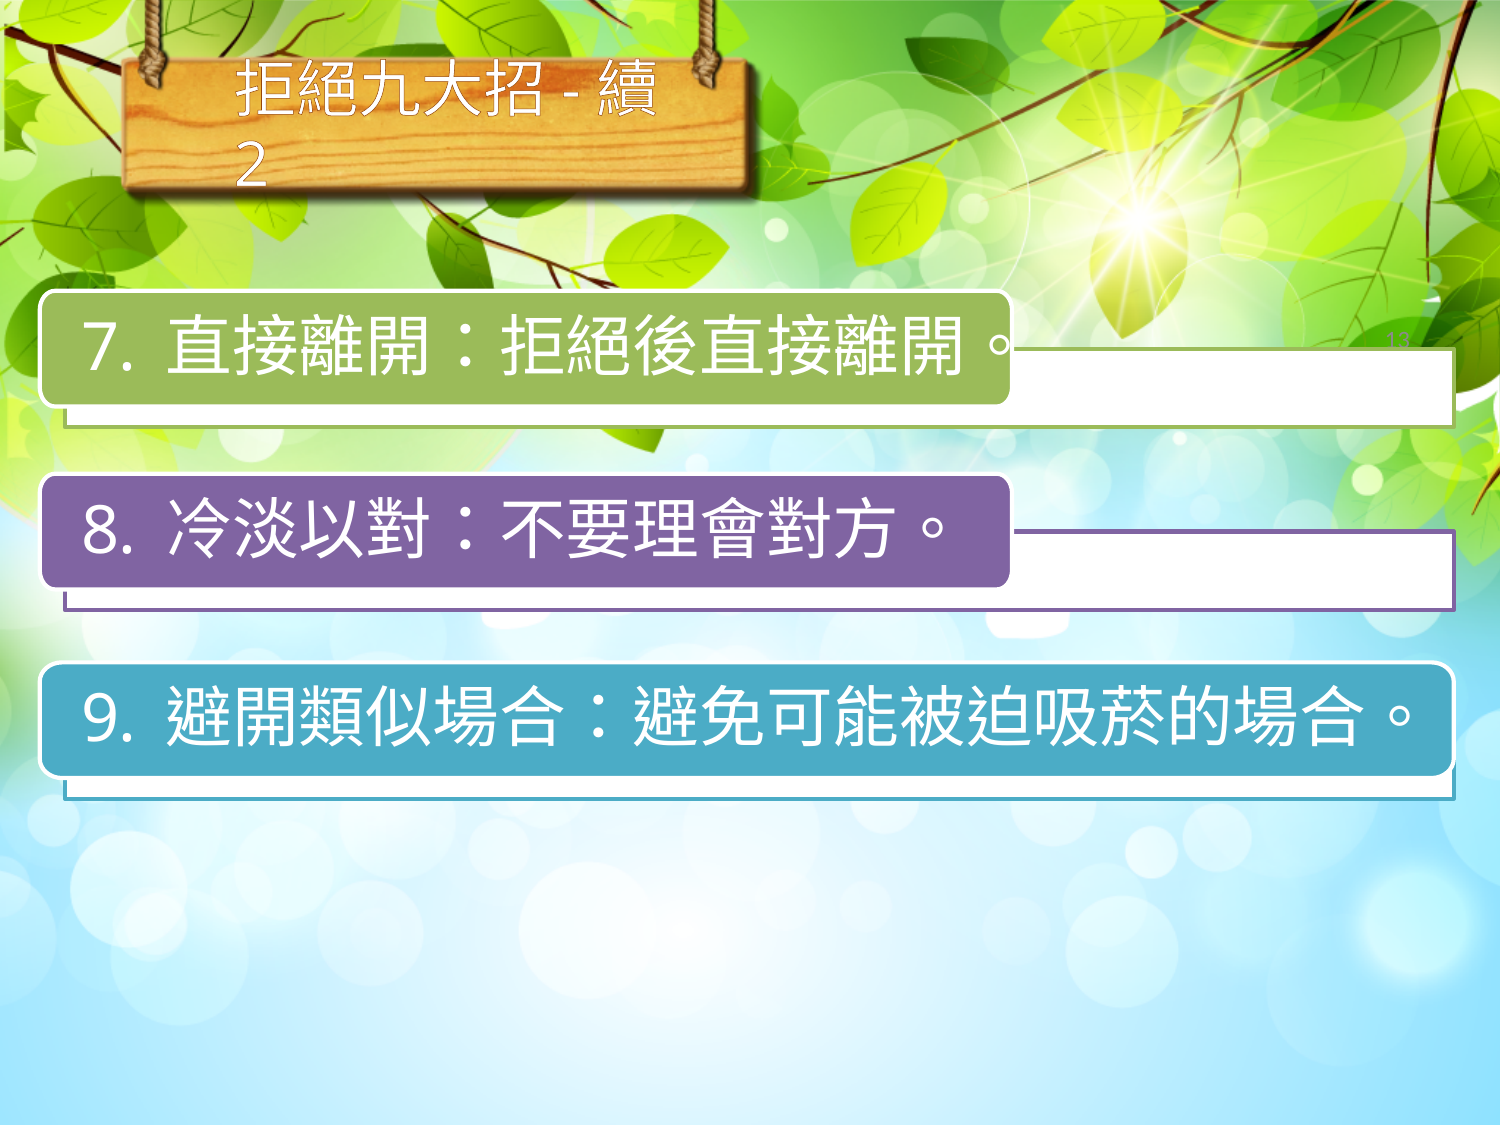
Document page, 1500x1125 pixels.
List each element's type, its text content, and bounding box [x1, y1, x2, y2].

text_box [63, 529, 1456, 612]
text_box 避開類似場合：避免可能被迫吸菸的場合。 [37, 660, 1456, 781]
text_box 冷淡以對：不要理會對方。 [37, 471, 1015, 592]
text_box 13 [1074, 308, 1425, 347]
title 拒絕九大招-續2 [218, 22, 694, 226]
picture [0, 0, 1500, 1125]
text_box [63, 347, 1456, 429]
text_box 直接離開：拒絕後直接離開。 [37, 288, 1015, 409]
text_box [63, 765, 1456, 801]
